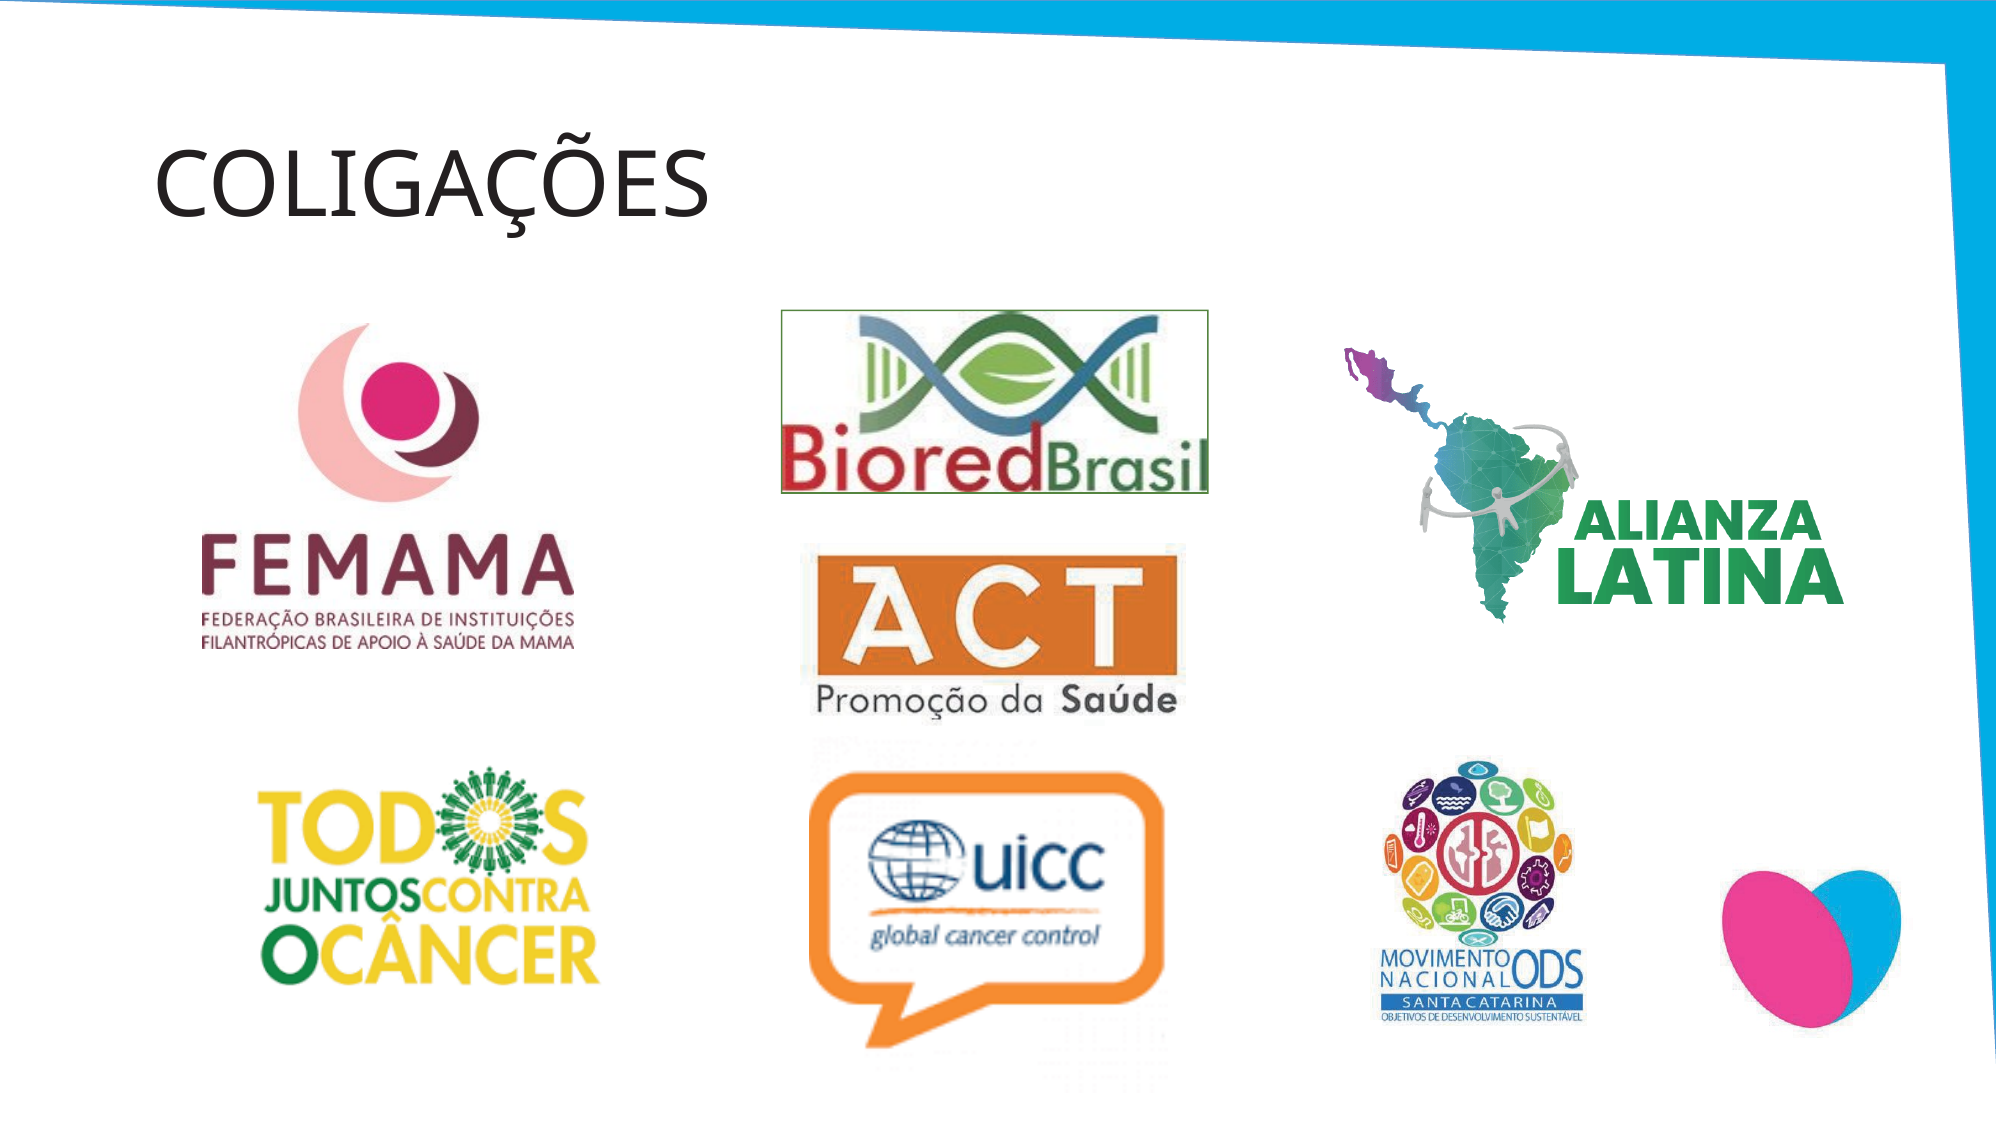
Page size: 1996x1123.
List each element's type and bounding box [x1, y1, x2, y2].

text_box [0, 0, 1996, 1093]
